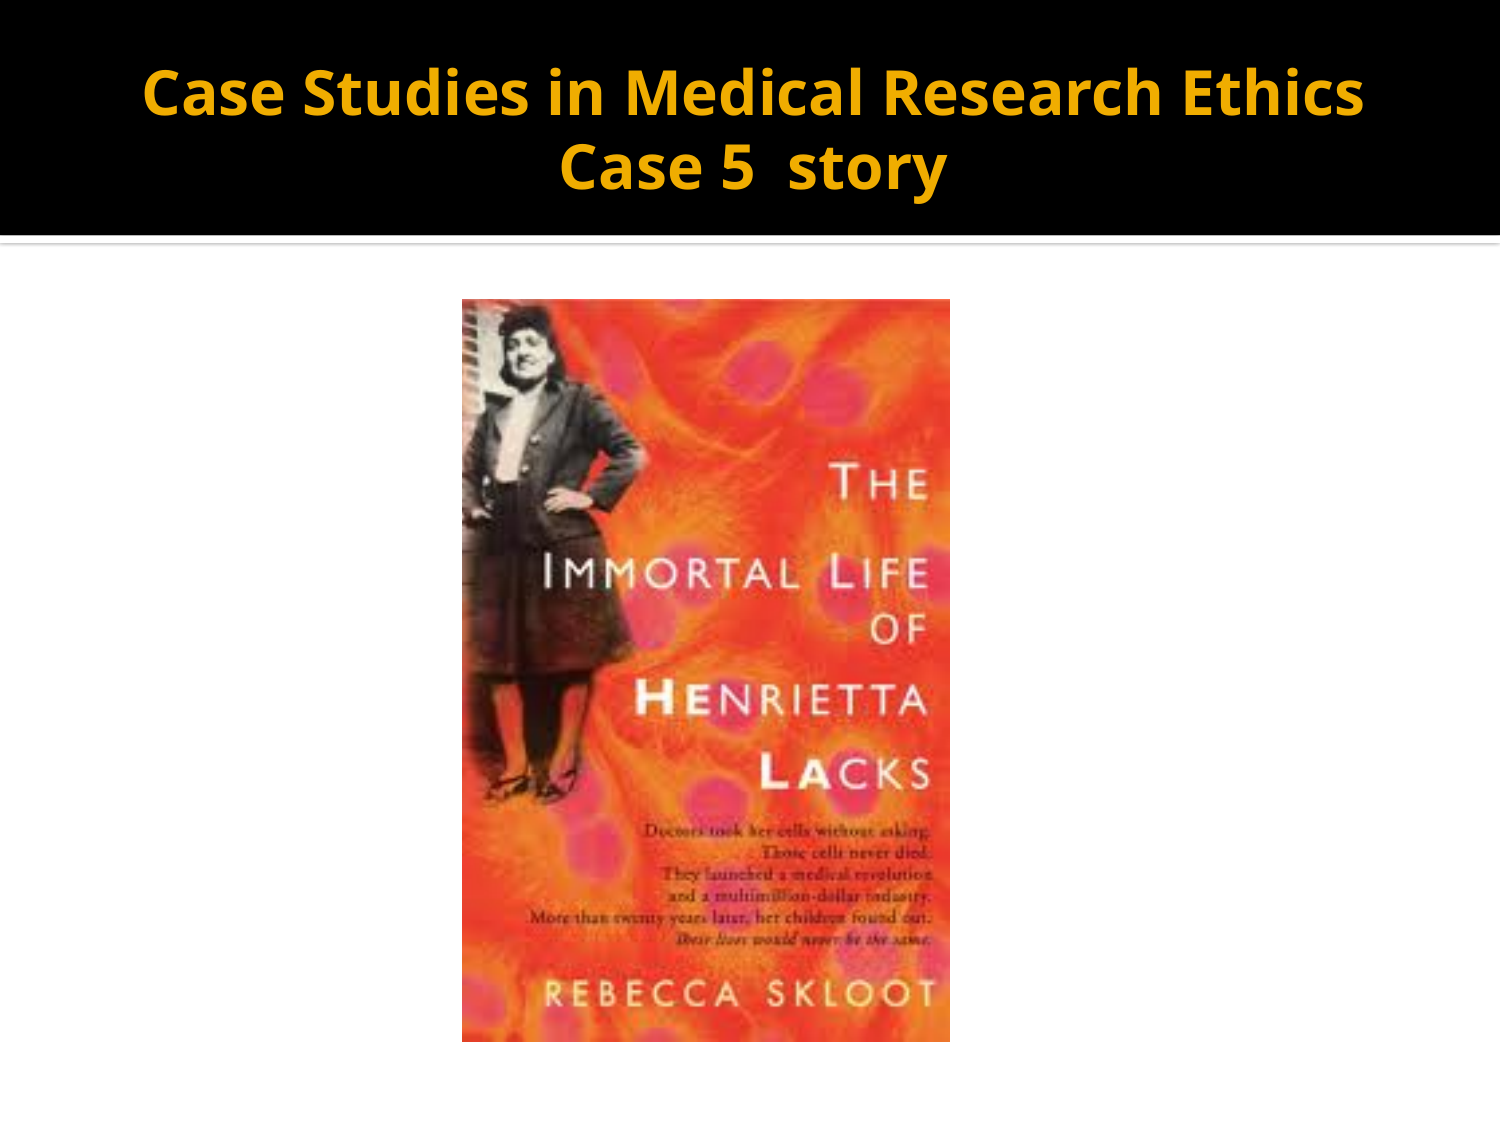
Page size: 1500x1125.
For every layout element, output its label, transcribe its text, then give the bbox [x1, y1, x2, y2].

picture [462, 299, 950, 1042]
title Case Studies in Medical Research Ethics Case 5 story [75, 24, 1425, 231]
